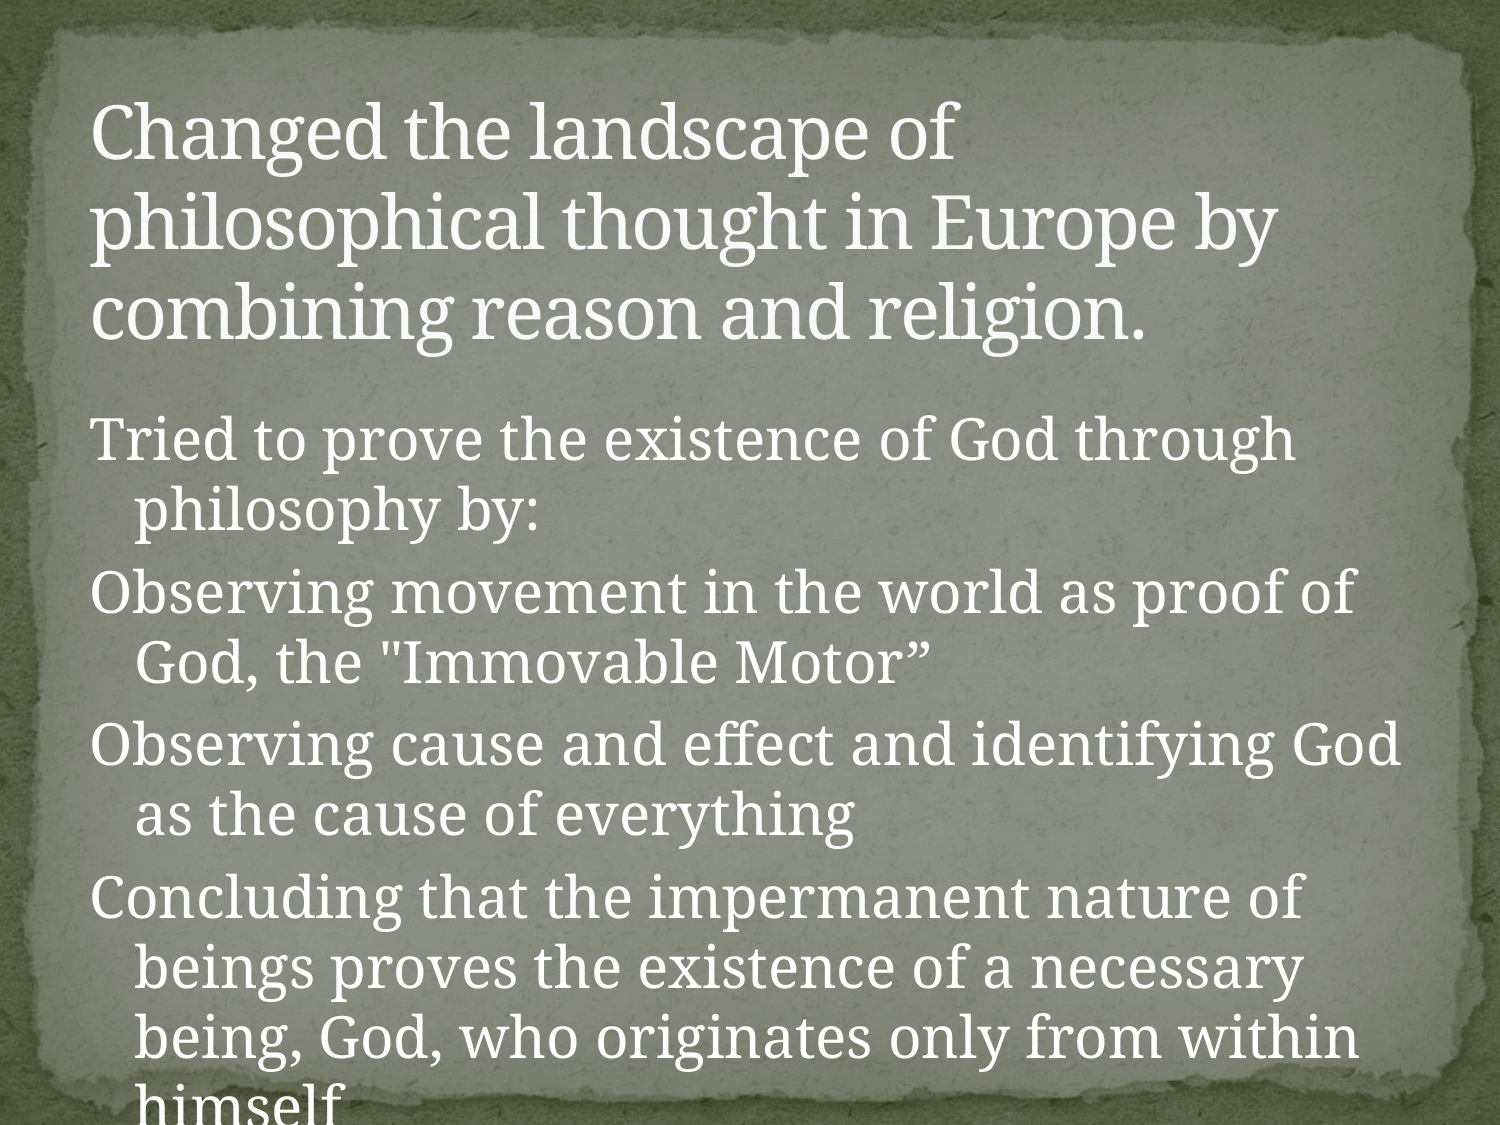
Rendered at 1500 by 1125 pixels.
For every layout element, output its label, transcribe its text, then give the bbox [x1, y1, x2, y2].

list Tried to prove the existence of God through philosophy by: Observing movement in the world as proof of God, the "Immovable Motor” Observing cause and effect and identifying God as the cause of everything Concluding that the impermanent nature of beings proves the existence of a necessary being, God, who originates only from within himself [75, 363, 1425, 1000]
title Changed the landscape of philosophical thought in Europe by combining reason and religion. [74, 74, 1425, 363]
